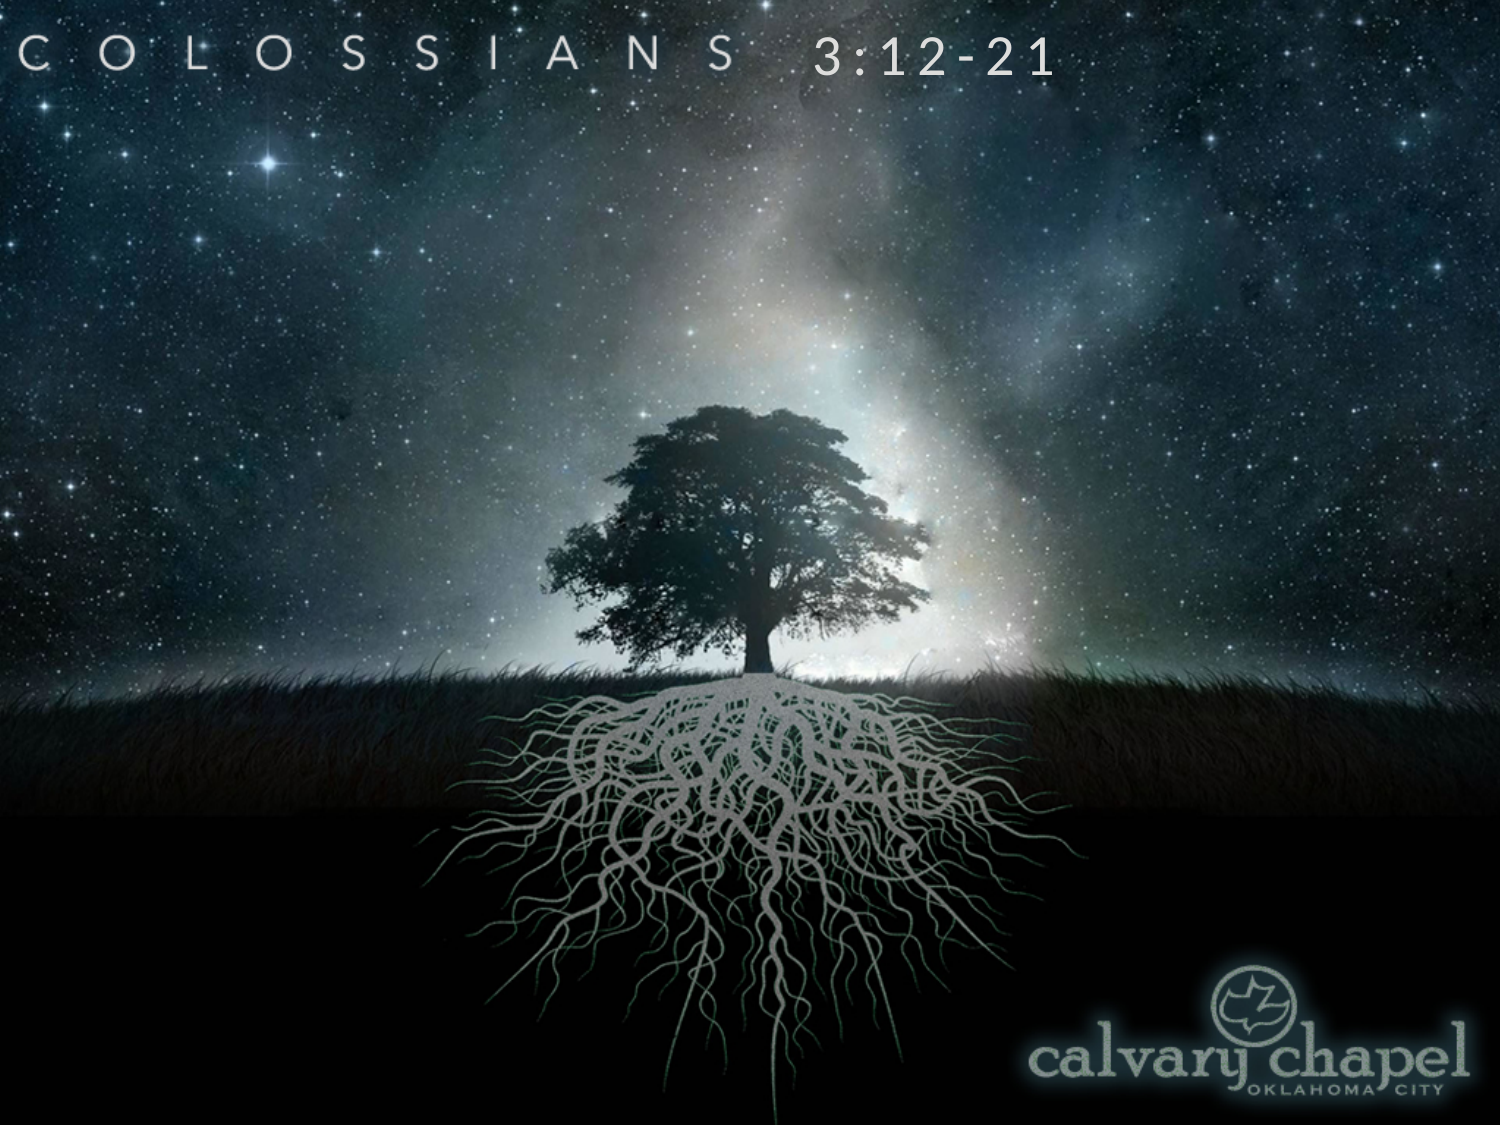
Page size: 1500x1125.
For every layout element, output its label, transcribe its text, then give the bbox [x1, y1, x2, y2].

text_box 3:12-21 [561, 10, 1071, 95]
picture [0, 0, 1500, 1125]
